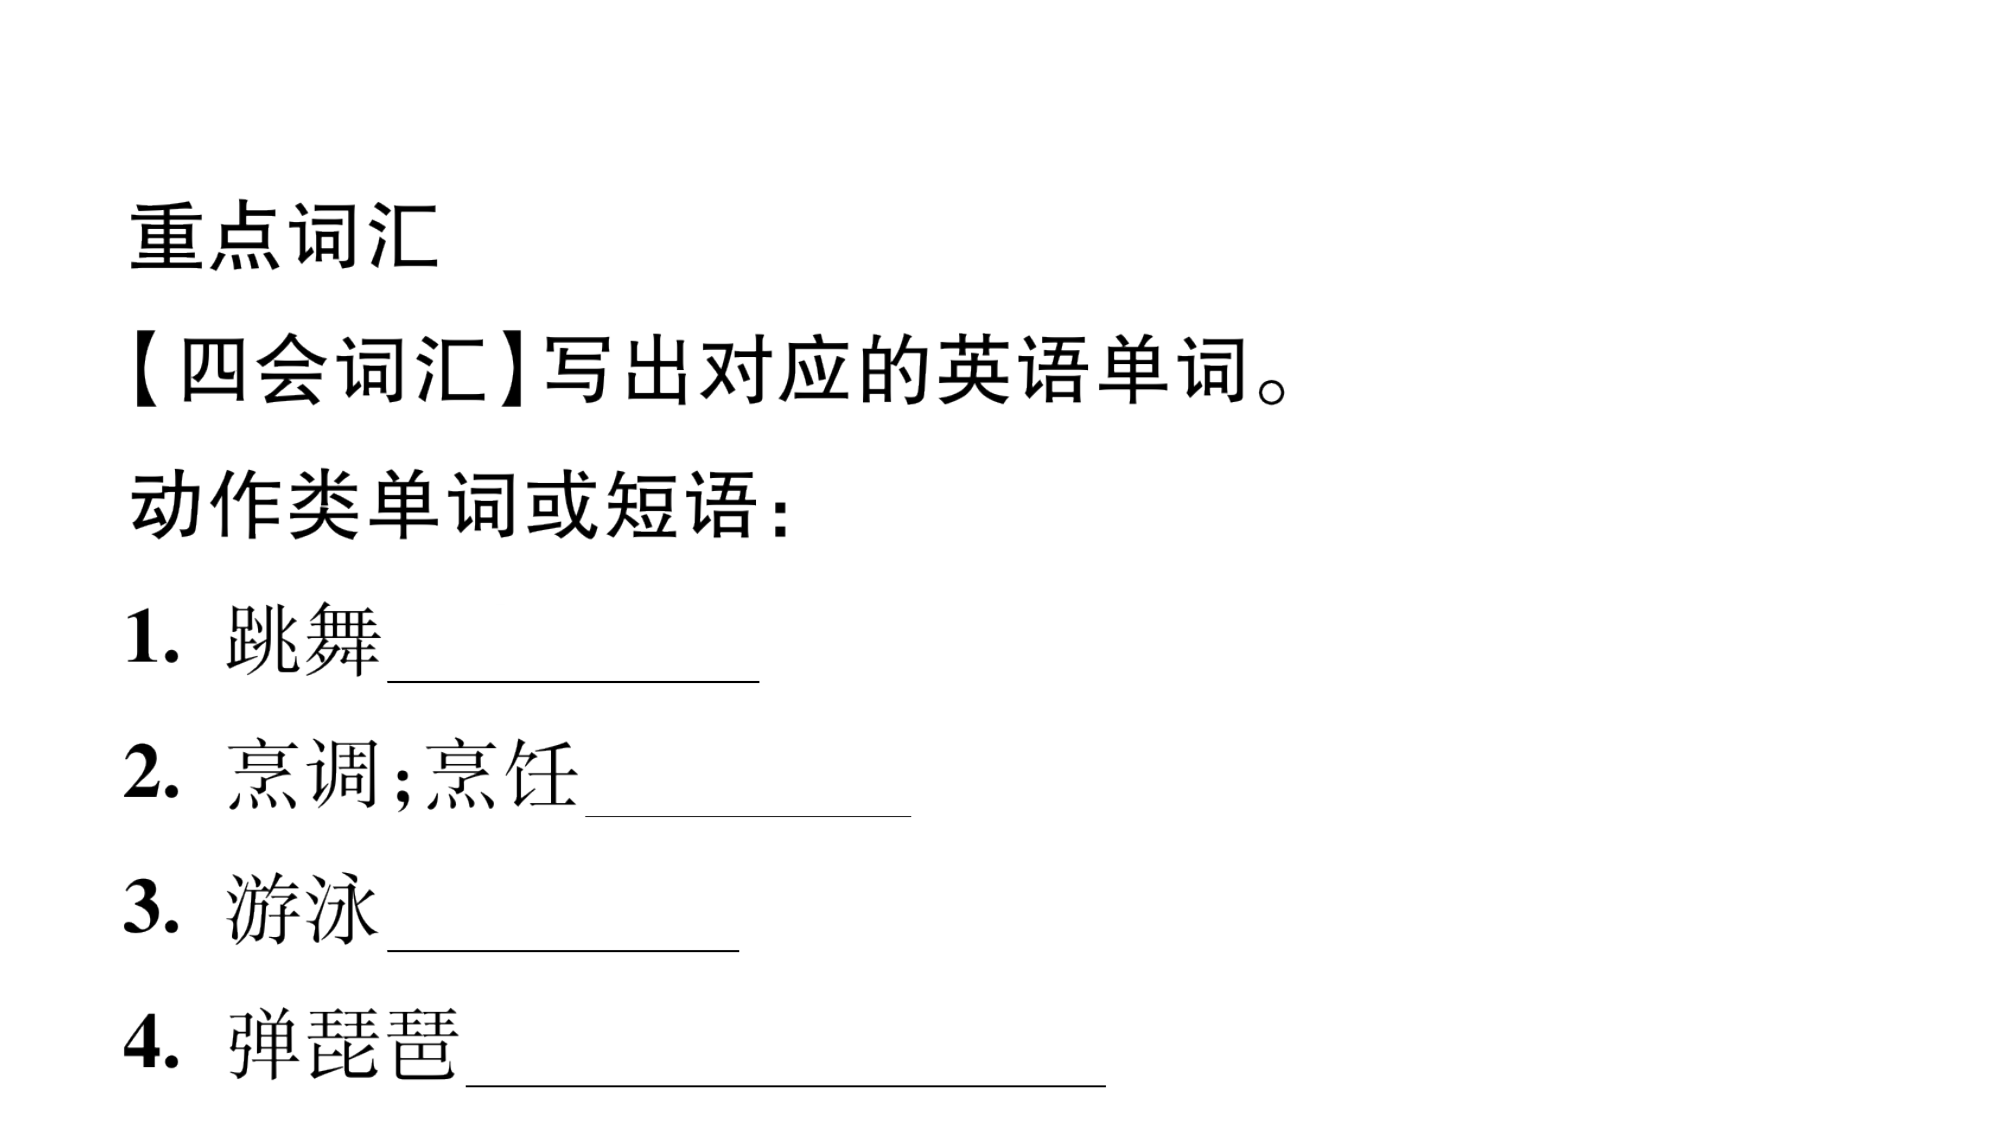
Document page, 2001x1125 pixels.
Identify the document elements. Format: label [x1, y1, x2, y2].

picture [118, 177, 1774, 1122]
